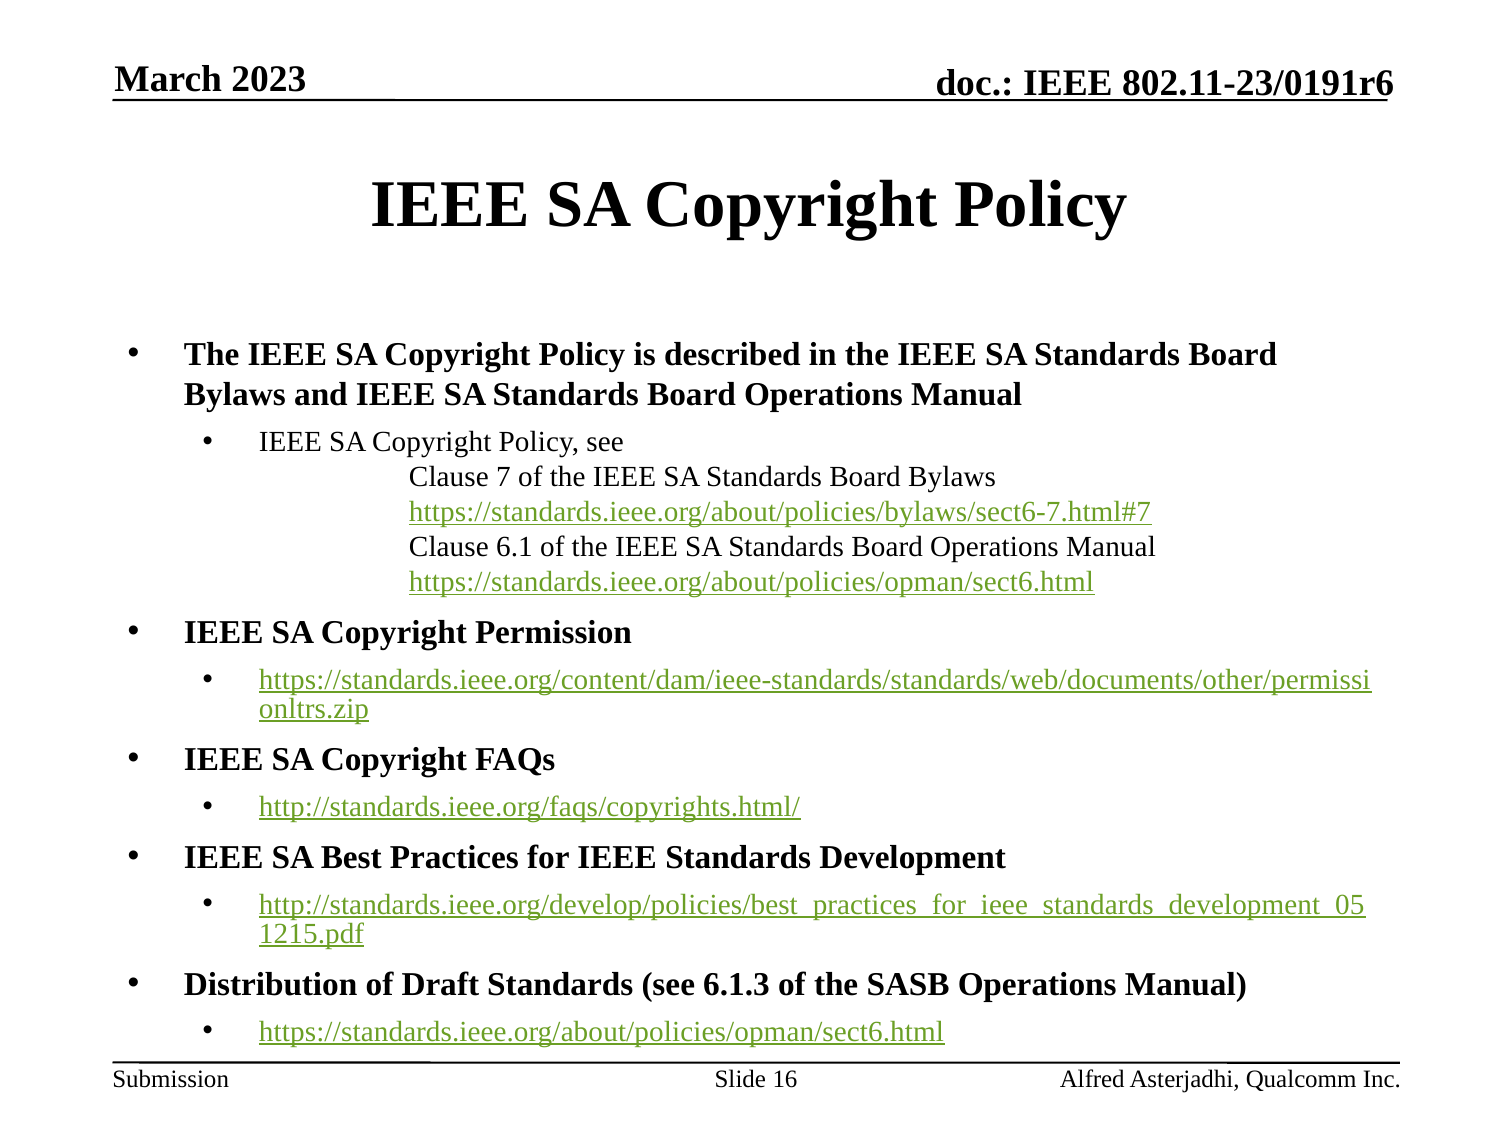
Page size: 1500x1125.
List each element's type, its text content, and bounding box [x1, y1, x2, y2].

list The IEEE SA Copyright Policy is described in the IEEE SA Standards Board Bylaws and IEEE SA Standards Board Operations Manual IEEE SA Copyright Policy, see Clause 7 of the IEEE SA Standards Board Bylaws https://standards.ieee.org/about/policies/bylaws/sect6-7.html#7 Clause 6.1 of the IEEE SA Standards Board Operations Manual https://standards.ieee.org/about/policies/opman/sect6.html IEEE SA Copyright Permission https://standards.ieee.org/content/dam/ieee-standards/standards/web/documents/other/permissionltrs.zip IEEE SA Copyright FAQs http://standards.ieee.org/faqs/copyrights.html/ IEEE SA Best Practices for IEEE Standards Development http://standards.ieee.org/develop/policies/best_practices_for_ieee_standards_development_051215.pdf Distribution of Draft Standards (see 6.1.3 of the SASB Operations Manual) https://standards.ieee.org/about/policies/opman/sect6.html [112, 324, 1388, 1063]
slide_number Slide 16 [712, 1061, 800, 1123]
title IEEE SA Copyright Policy [112, 112, 1388, 288]
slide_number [114, 54, 423, 100]
footer Alfred Asterjadhi, Qualcomm Inc. [878, 1061, 1402, 1093]
